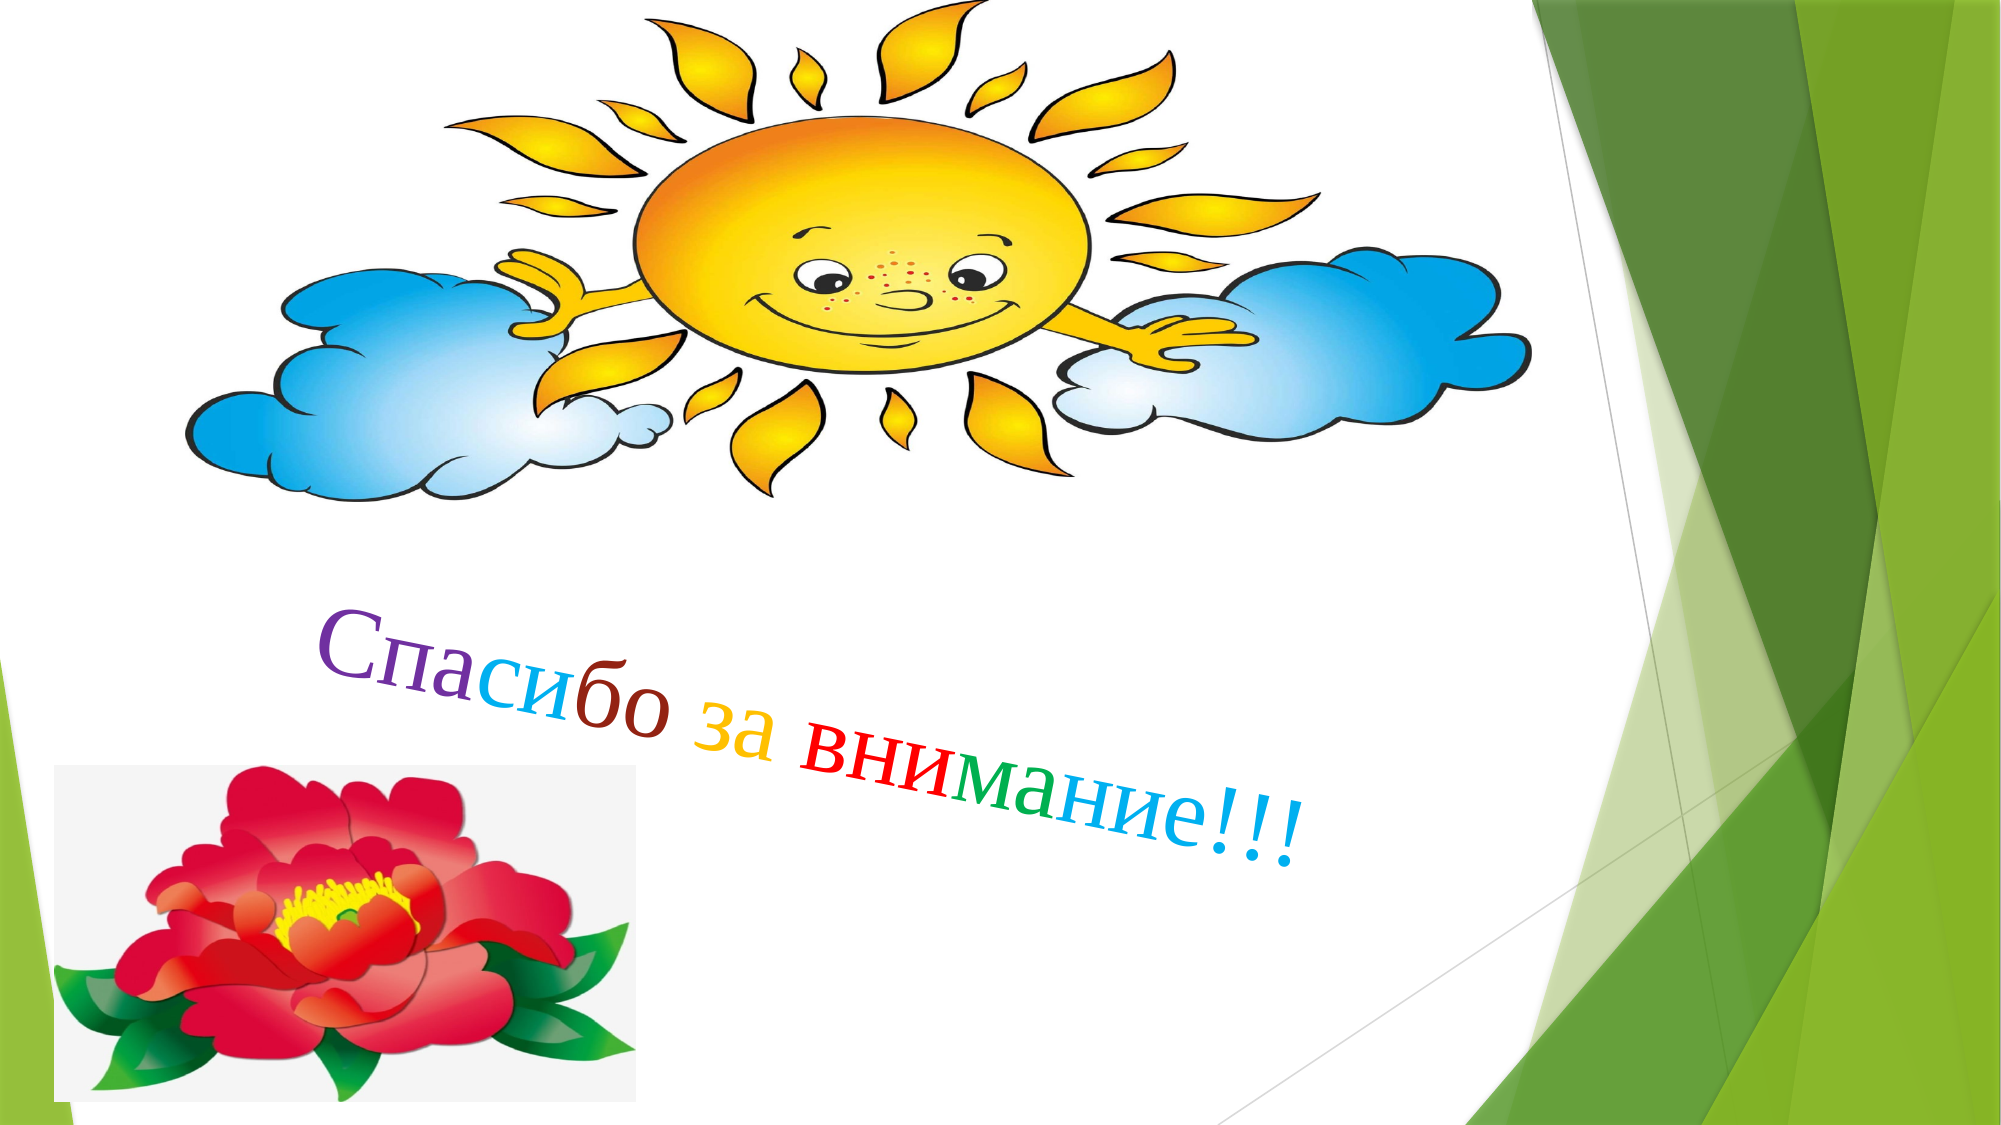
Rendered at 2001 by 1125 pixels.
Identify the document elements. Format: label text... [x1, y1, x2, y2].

picture [54, 765, 636, 1103]
text_box Спасибо за внимание!!! [290, 560, 1399, 912]
picture [184, 0, 1532, 503]
